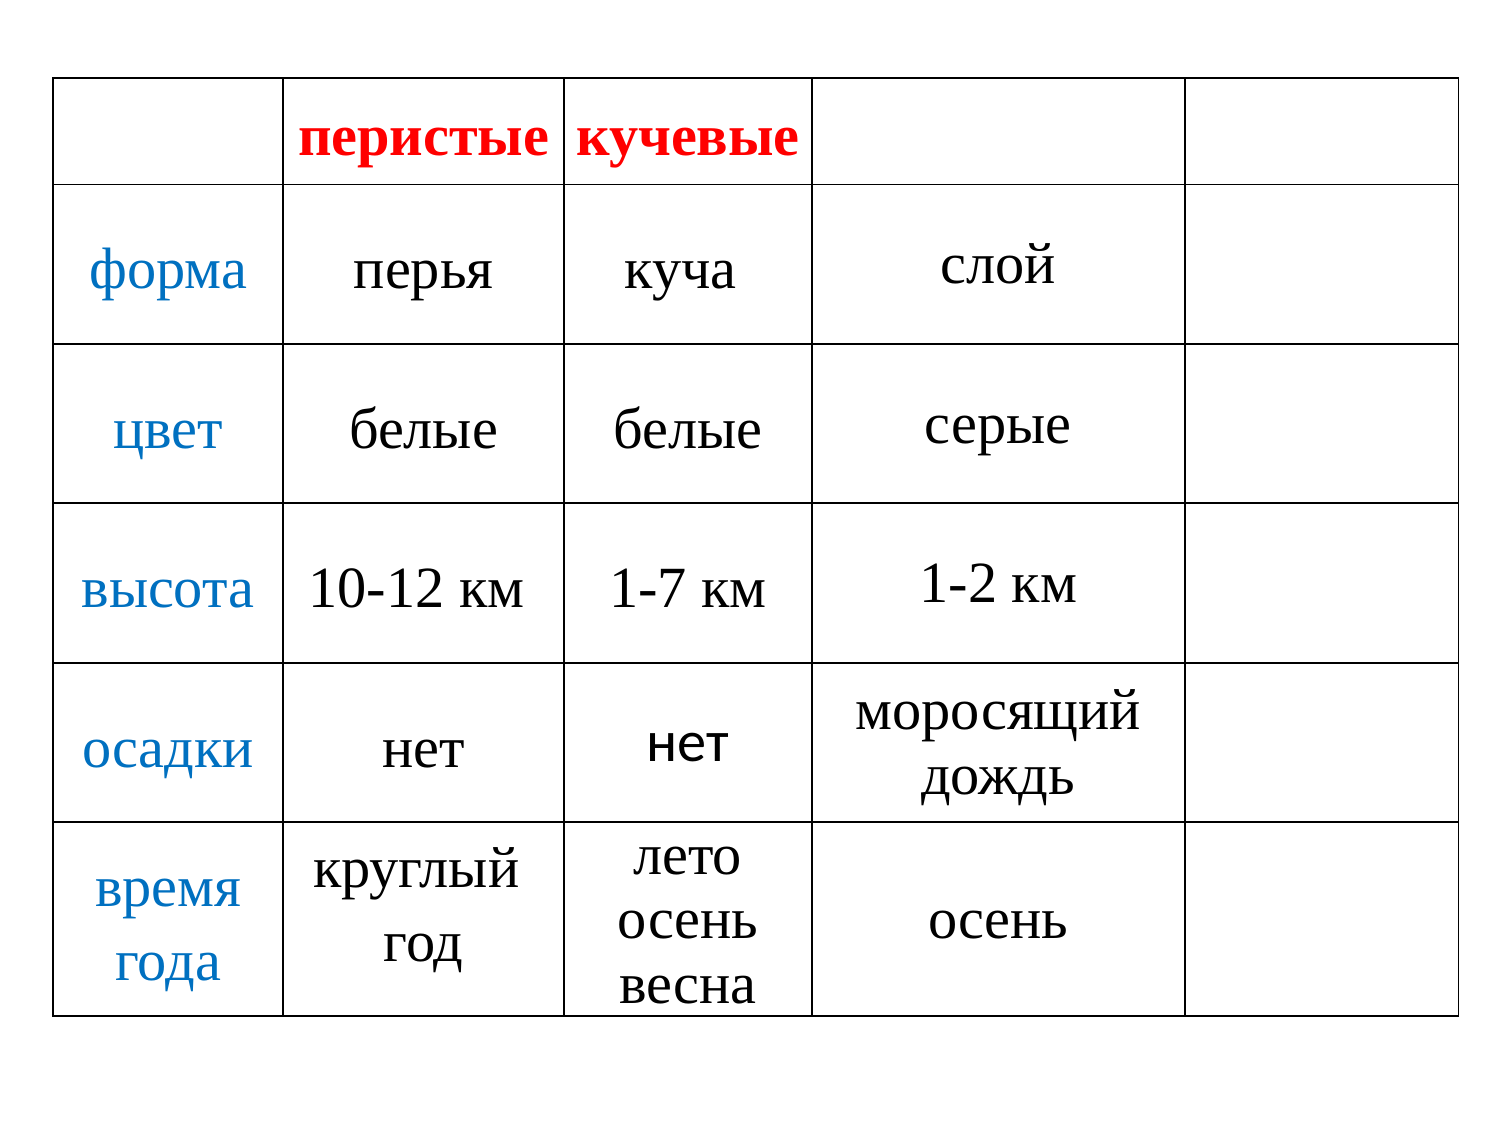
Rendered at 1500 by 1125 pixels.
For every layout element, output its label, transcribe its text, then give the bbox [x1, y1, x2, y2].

table_cell круглый год [284, 823, 563, 1015]
table_cell куча [565, 185, 811, 343]
table_cell белые [565, 345, 811, 502]
table_header перистые [284, 79, 563, 184]
table_cell [1186, 345, 1458, 502]
table_cell 1-2 км [813, 504, 1184, 662]
table_header [54, 79, 282, 184]
table_cell осень [813, 823, 1184, 1015]
table_cell слой [813, 185, 1184, 343]
table_cell нет [284, 664, 563, 821]
table_cell 1-7 км [565, 504, 811, 662]
table_cell лето осень весна [565, 823, 811, 1015]
table_cell осадки [54, 664, 282, 821]
table_cell серые [813, 345, 1184, 502]
table_cell [1186, 185, 1458, 343]
table_cell высота [54, 504, 282, 662]
table_cell белые [284, 345, 563, 502]
table_cell [1186, 504, 1458, 662]
table_header [813, 79, 1184, 184]
table_cell [1186, 823, 1458, 1015]
table_cell цвет [54, 345, 282, 502]
table_cell время года [54, 823, 282, 1015]
table_header кучевые [565, 79, 811, 184]
table_cell моросящий дождь [813, 664, 1184, 821]
table_header [1186, 79, 1458, 184]
table_cell форма [54, 185, 282, 343]
table_cell [1186, 664, 1458, 821]
table_cell 10-12 км [284, 504, 563, 662]
table_cell нет [565, 664, 811, 821]
table_cell перья [284, 185, 563, 343]
